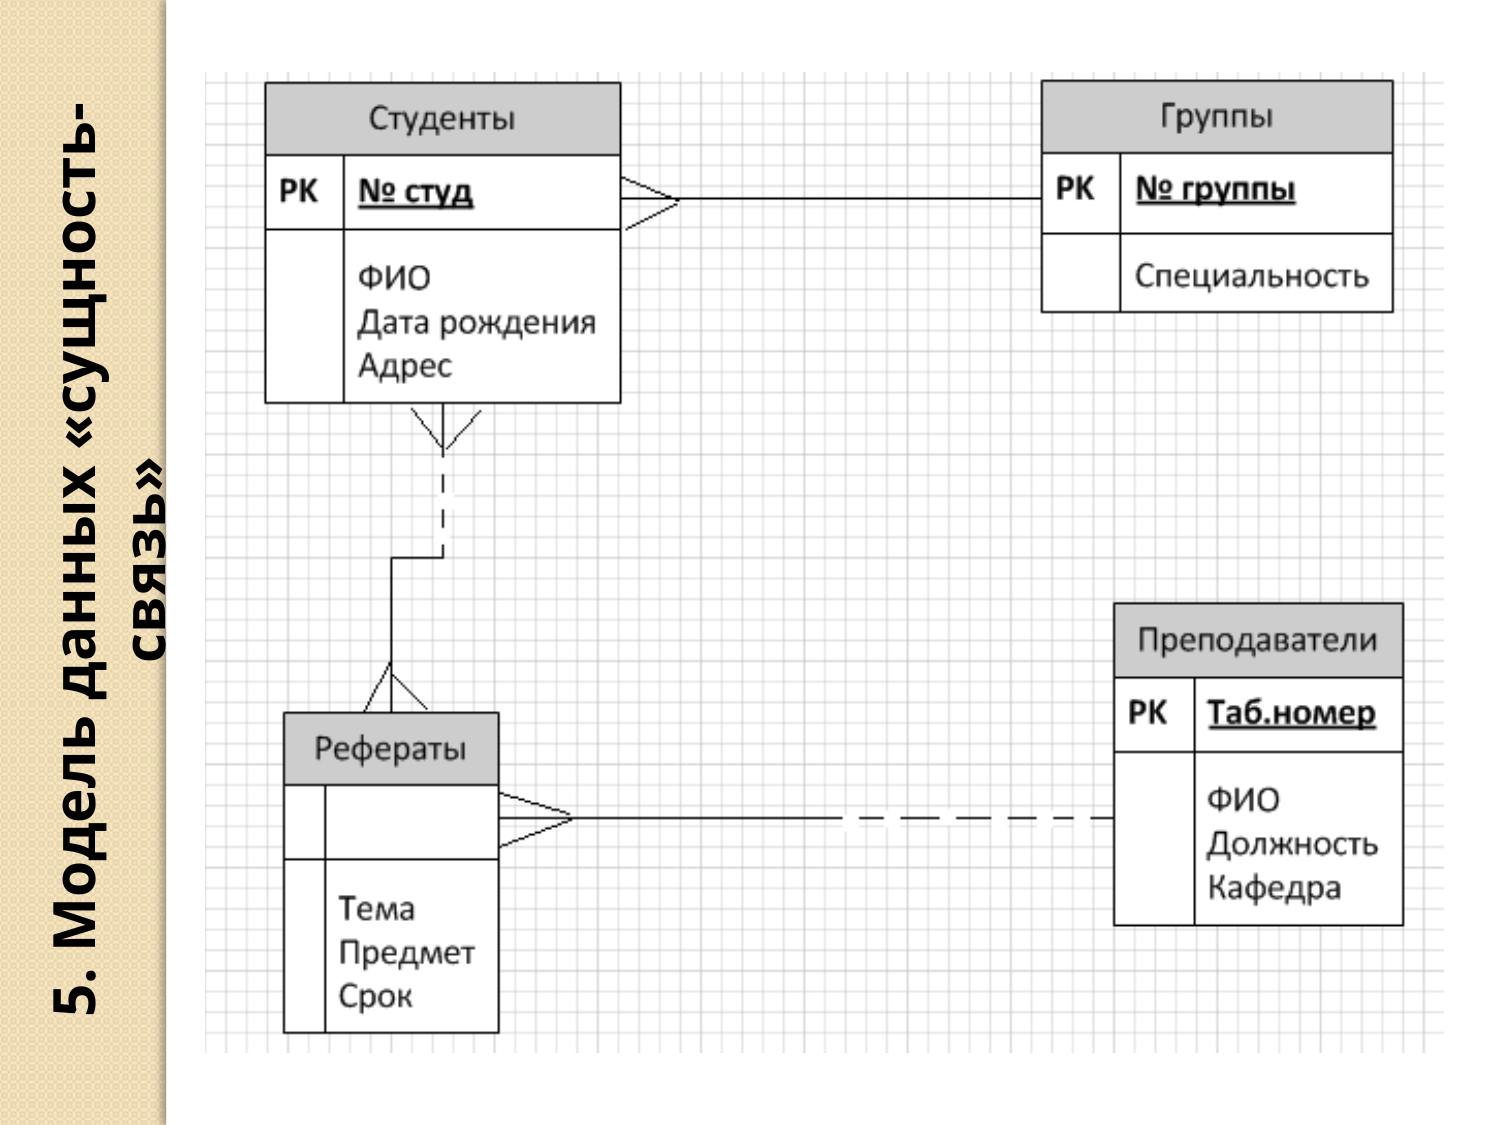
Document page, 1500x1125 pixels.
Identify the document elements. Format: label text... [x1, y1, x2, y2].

text_box 5. Модель данных «сущность-связь» [29, 42, 185, 1083]
picture [205, 71, 1445, 1053]
